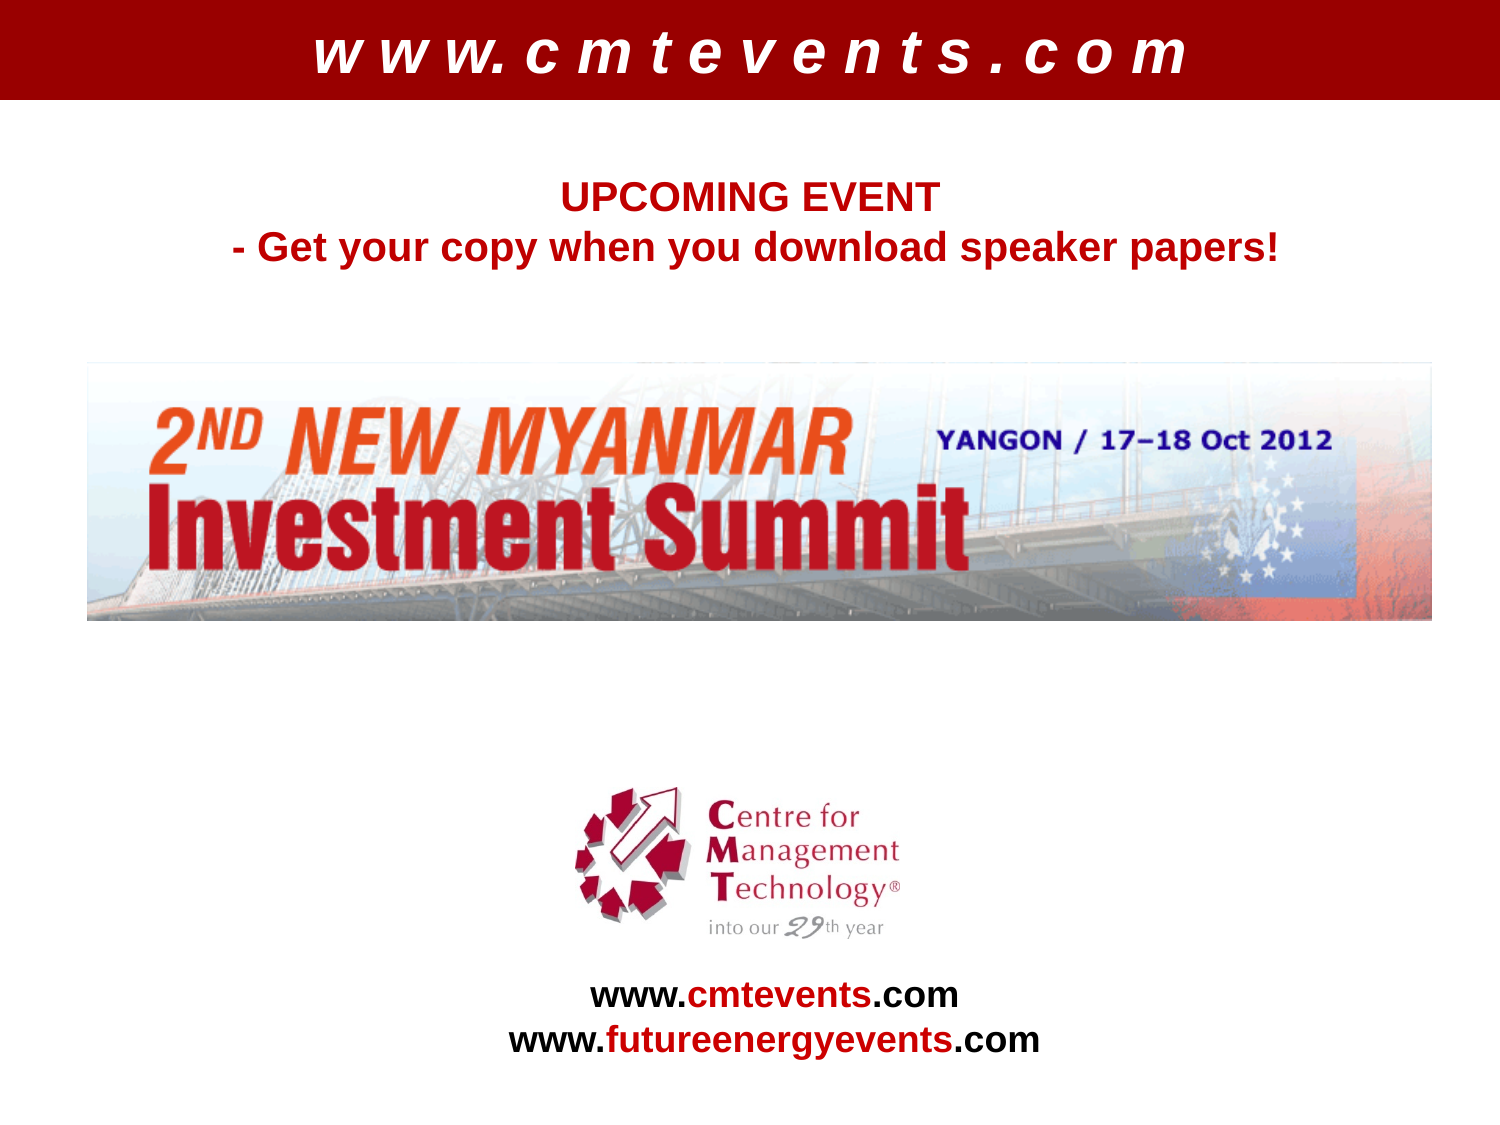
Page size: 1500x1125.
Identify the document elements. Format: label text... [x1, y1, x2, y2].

picture [87, 362, 1432, 621]
picture [574, 787, 901, 939]
text_box w w w. c m t e v e n t s . c o m [99, 12, 1400, 100]
text_box [0, 0, 1500, 100]
text_box www.cmtevents.com www.futureenergyevents.com [399, 962, 1150, 1068]
text_box UPCOMING EVENT - Get your copy when you download speaker papers! [199, 162, 1313, 278]
